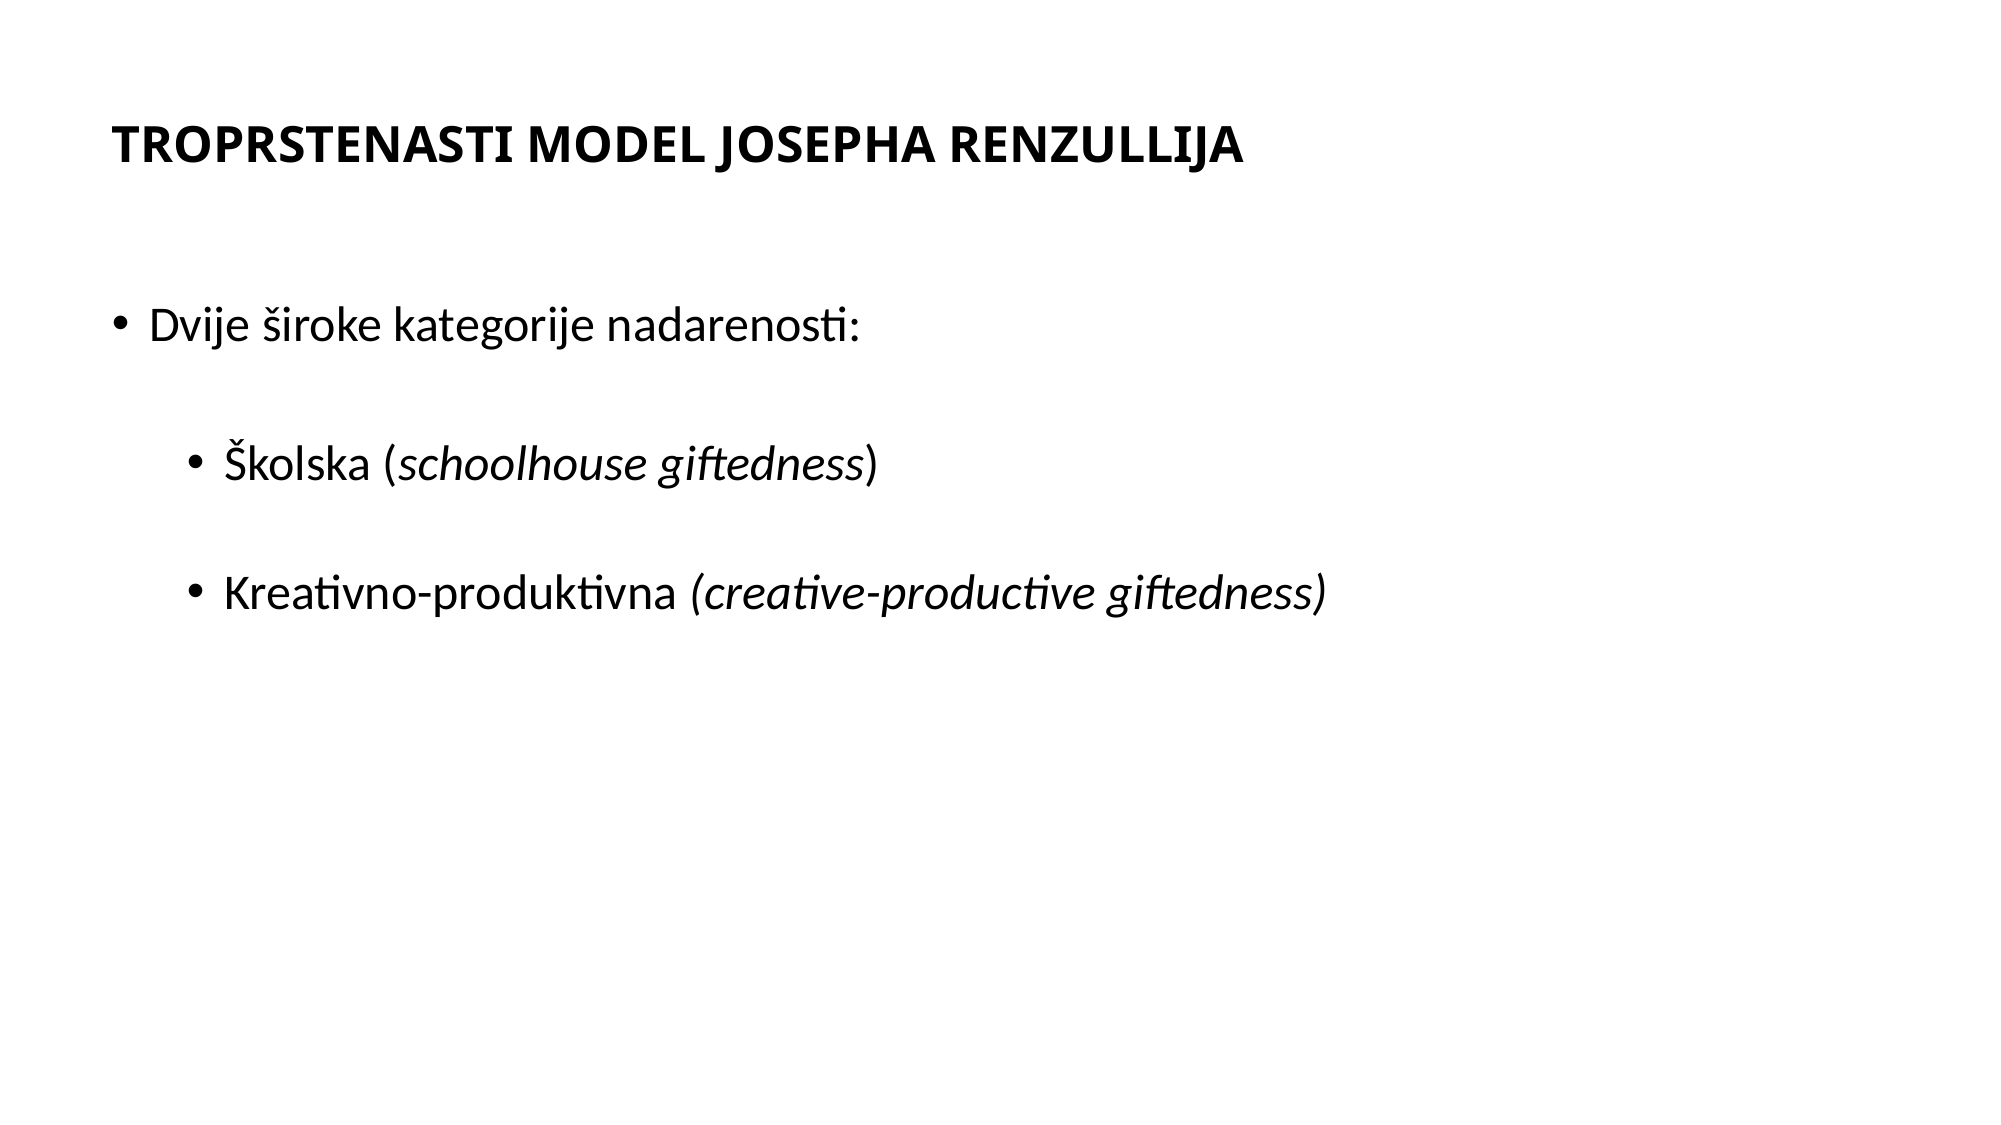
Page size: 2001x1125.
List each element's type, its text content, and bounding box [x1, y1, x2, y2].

list Dvije široke kategorije nadarenosti: Školska (schoolhouse giftedness) Kreativno-produktivna (creative-productive giftedness) [96, 290, 1675, 785]
title TROPRSTENASTI MODEL JOSEPHA RENZULLIJA [96, 80, 1527, 211]
